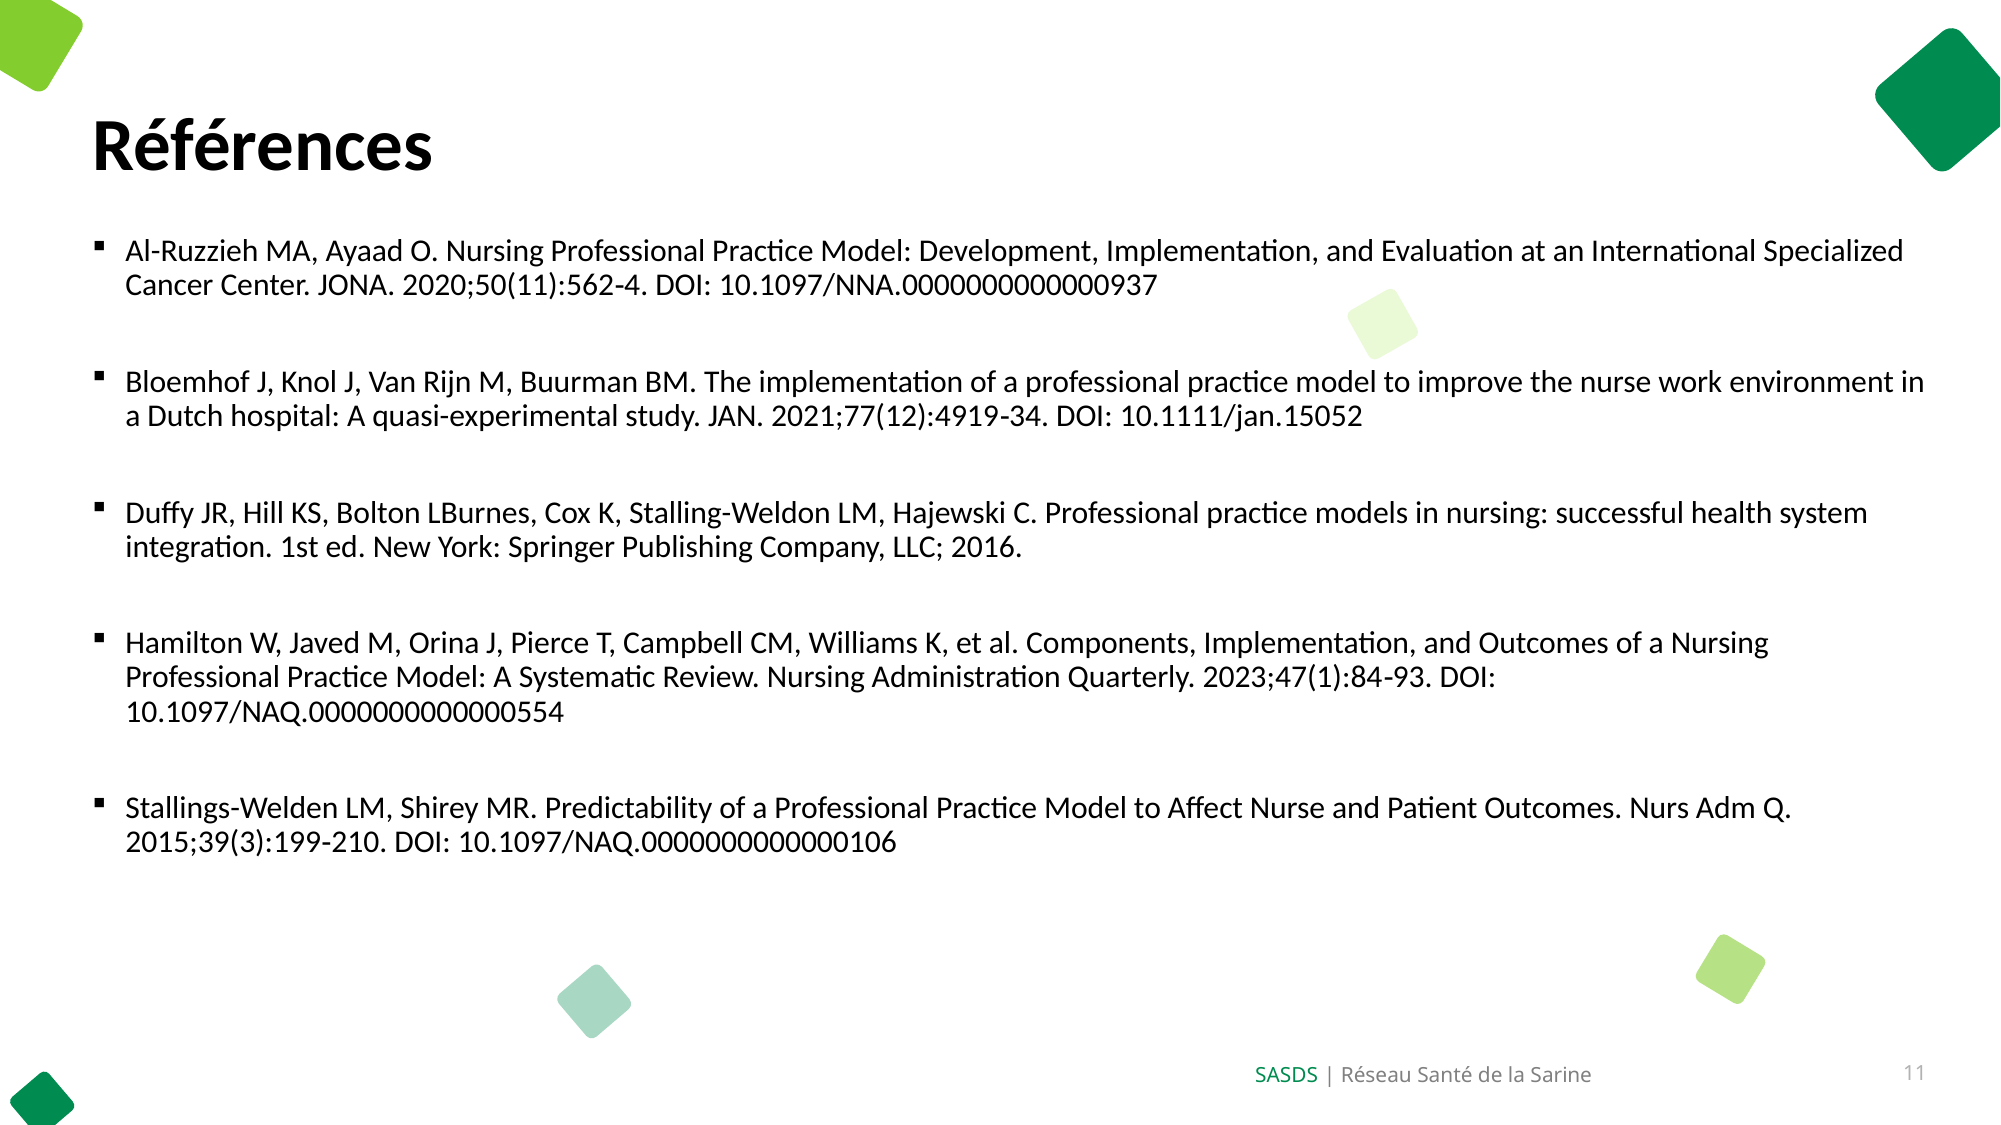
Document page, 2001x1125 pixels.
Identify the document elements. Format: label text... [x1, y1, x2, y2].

list Al-Ruzzieh MA, Ayaad O. Nursing Professional Practice Model: Development, Implementation, and Evaluation at an International Specialized Cancer Center. JONA. 2020;50(11):562‑4. DOI: 10.1097/NNA.0000000000000937 Bloemhof J, Knol J, Van Rijn M, Buurman BM. The implementation of a professional practice model to improve the nurse work environment in a Dutch hospital: A quasi-experimental study. JAN. 2021;77(12):4919‑34. DOI: 10.1111/jan.15052 Duffy JR, Hill KS, Bolton LBurnes, Cox K, Stalling-Weldon LM, Hajewski C. Professional practice models in nursing: successful health system integration. 1st ed. New York: Springer Publishing Company, LLC; 2016. Hamilton W, Javed M, Orina J, Pierce T, Campbell CM, Williams K, et al. Components, Implementation, and Outcomes of a Nursing Professional Practice Model: A Systematic Review. Nursing Administration Quarterly. 2023;47(1):84‑93. DOI: 10.1097/NAQ.0000000000000554 Stallings-Welden LM, Shirey MR. Predictability of a Professional Practice Model to Affect Nurse and Patient Outcomes. Nurs Adm Q. 2015;39(3):199‑210. DOI: 10.1097/NAQ.0000000000000106 [77, 227, 1942, 871]
title Références [77, 88, 1942, 204]
slide_number 11 [1858, 1043, 1942, 1104]
footer SASDS | Réseau Santé de la Sarine [1240, 1043, 1678, 1104]
